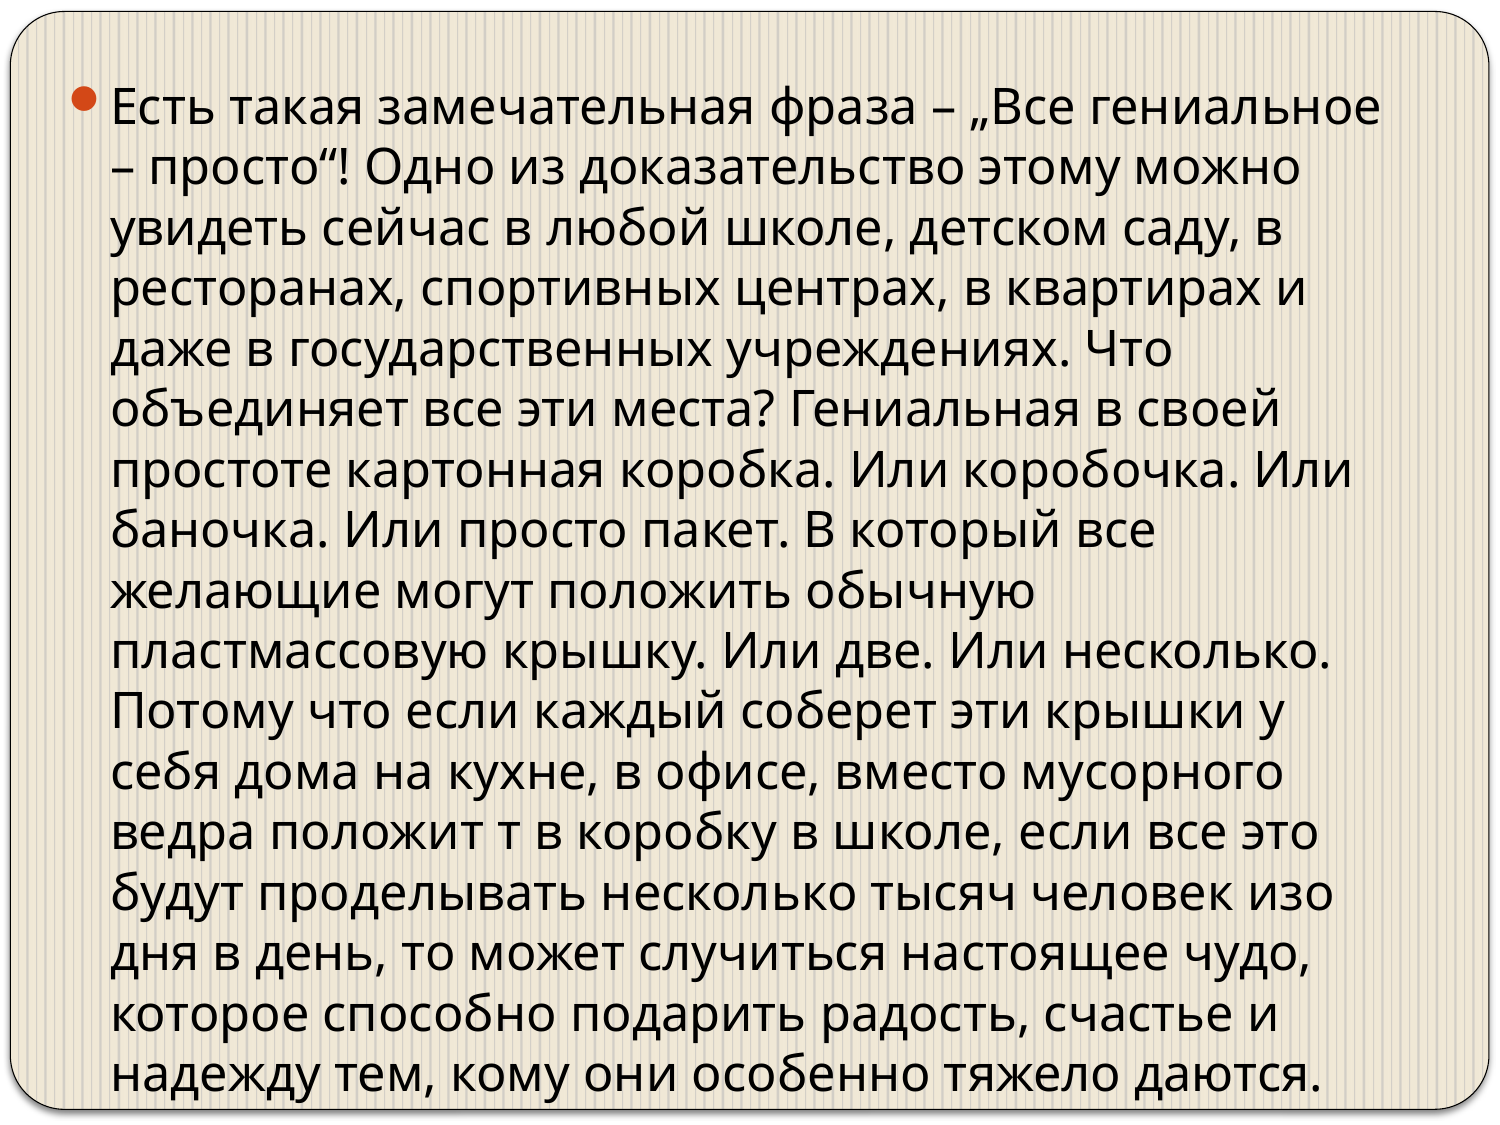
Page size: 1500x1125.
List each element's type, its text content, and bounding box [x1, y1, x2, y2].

list Есть такая замечательная фраза – „Все гениальное – просто“! Одно из доказательство этому можно увидеть сейчас в любой школе, детском саду, в ресторанах, спортивных центрах, в квартирах и даже в государственных учреждениях. Что объединяет все эти места? Гениальная в своей простоте картонная коробка. Или коробочка. Или баночка. Или просто пакет. В который все желающие могут положить обычную пластмассовую крышку. Или две. Или несколько. Потому что если каждый соберет эти крышки у себя дома на кухне, в офисе, вместо мусорного ведра положит т в коробку в школе, если все это будут проделывать несколько тысяч человек изо дня в день, то может случиться настоящее чудо, которое способно подарить радость, счастье и надежду тем, кому они особенно тяжело даются. [52, 66, 1426, 1125]
